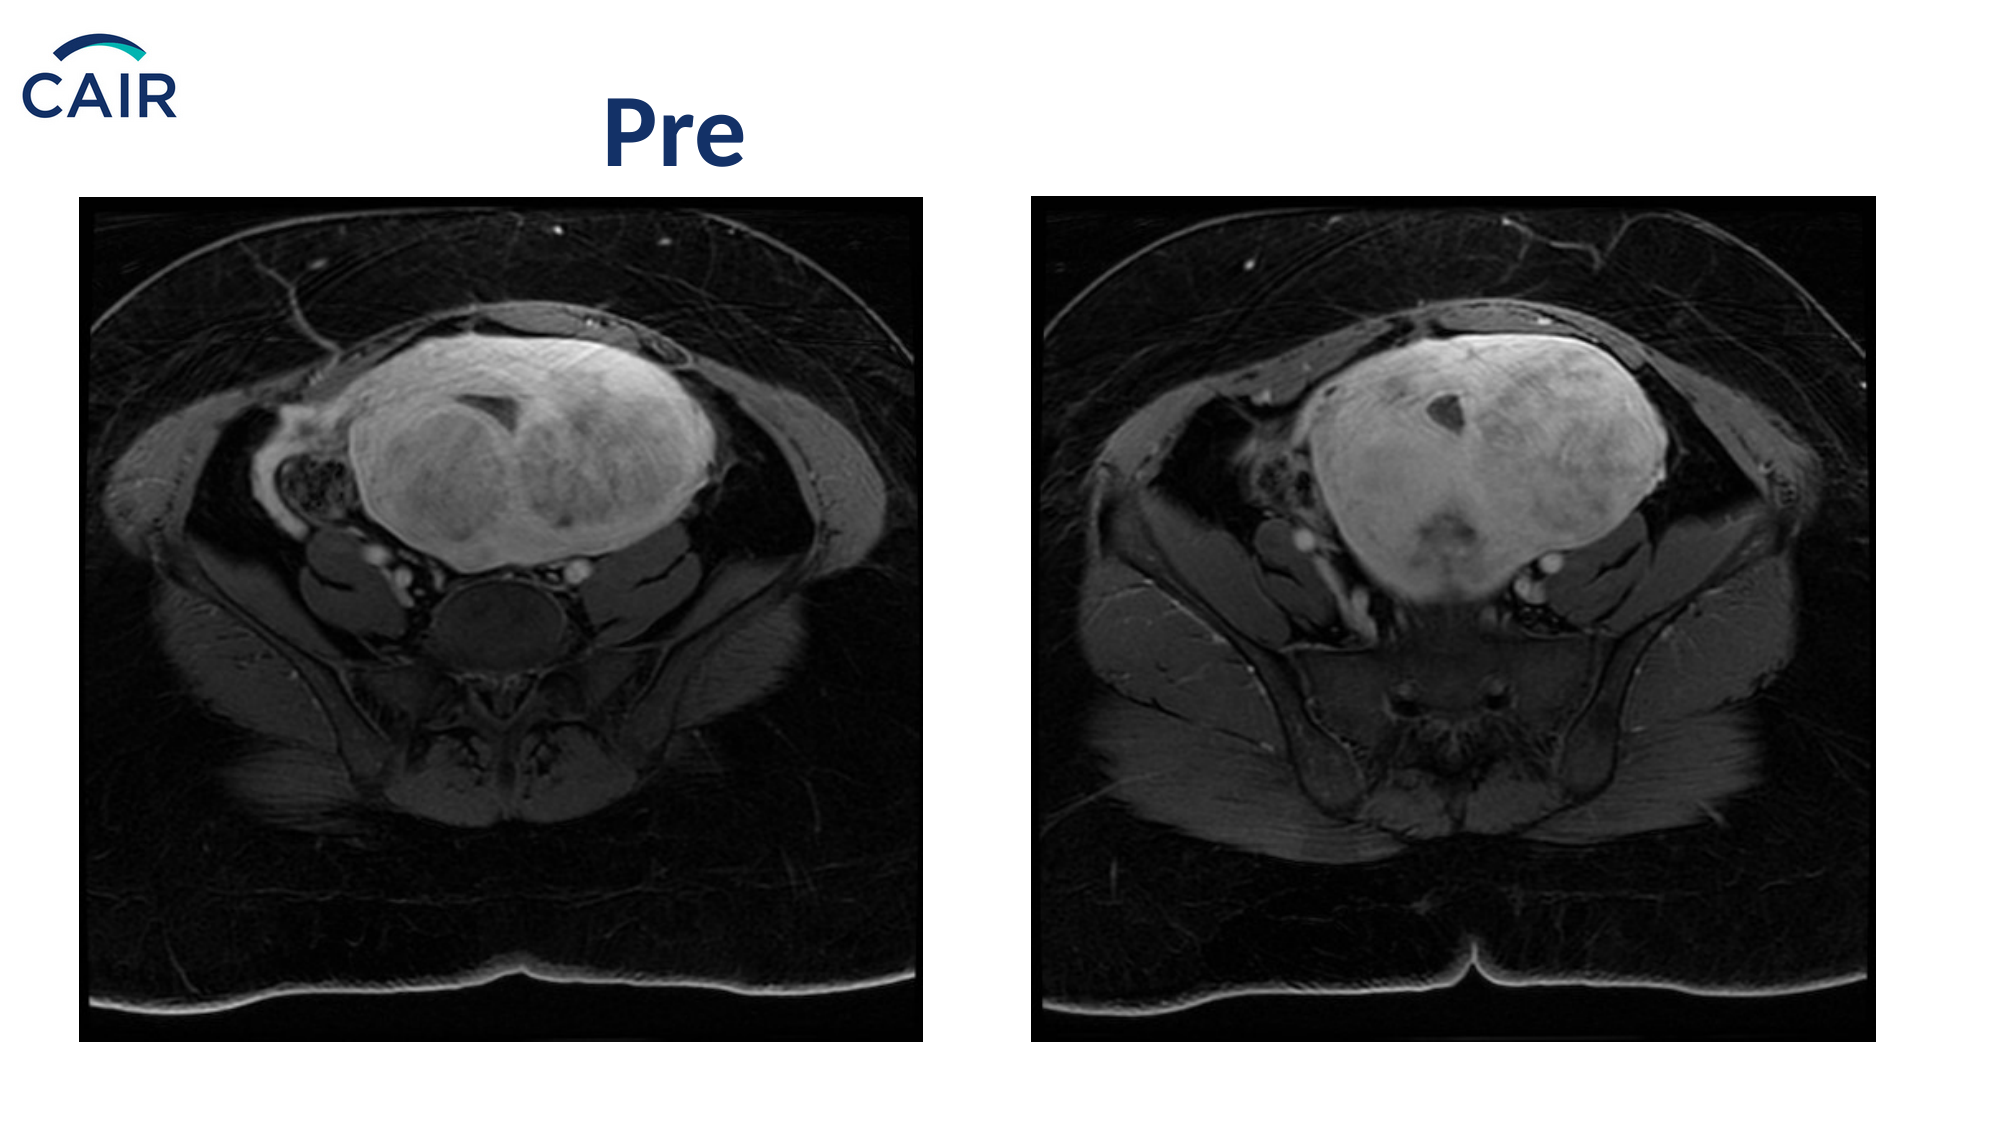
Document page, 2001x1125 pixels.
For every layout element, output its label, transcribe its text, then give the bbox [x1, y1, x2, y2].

title Pre [0, 44, 1350, 233]
picture [1030, 196, 1877, 1042]
picture [0, 14, 199, 154]
picture [78, 197, 924, 1042]
